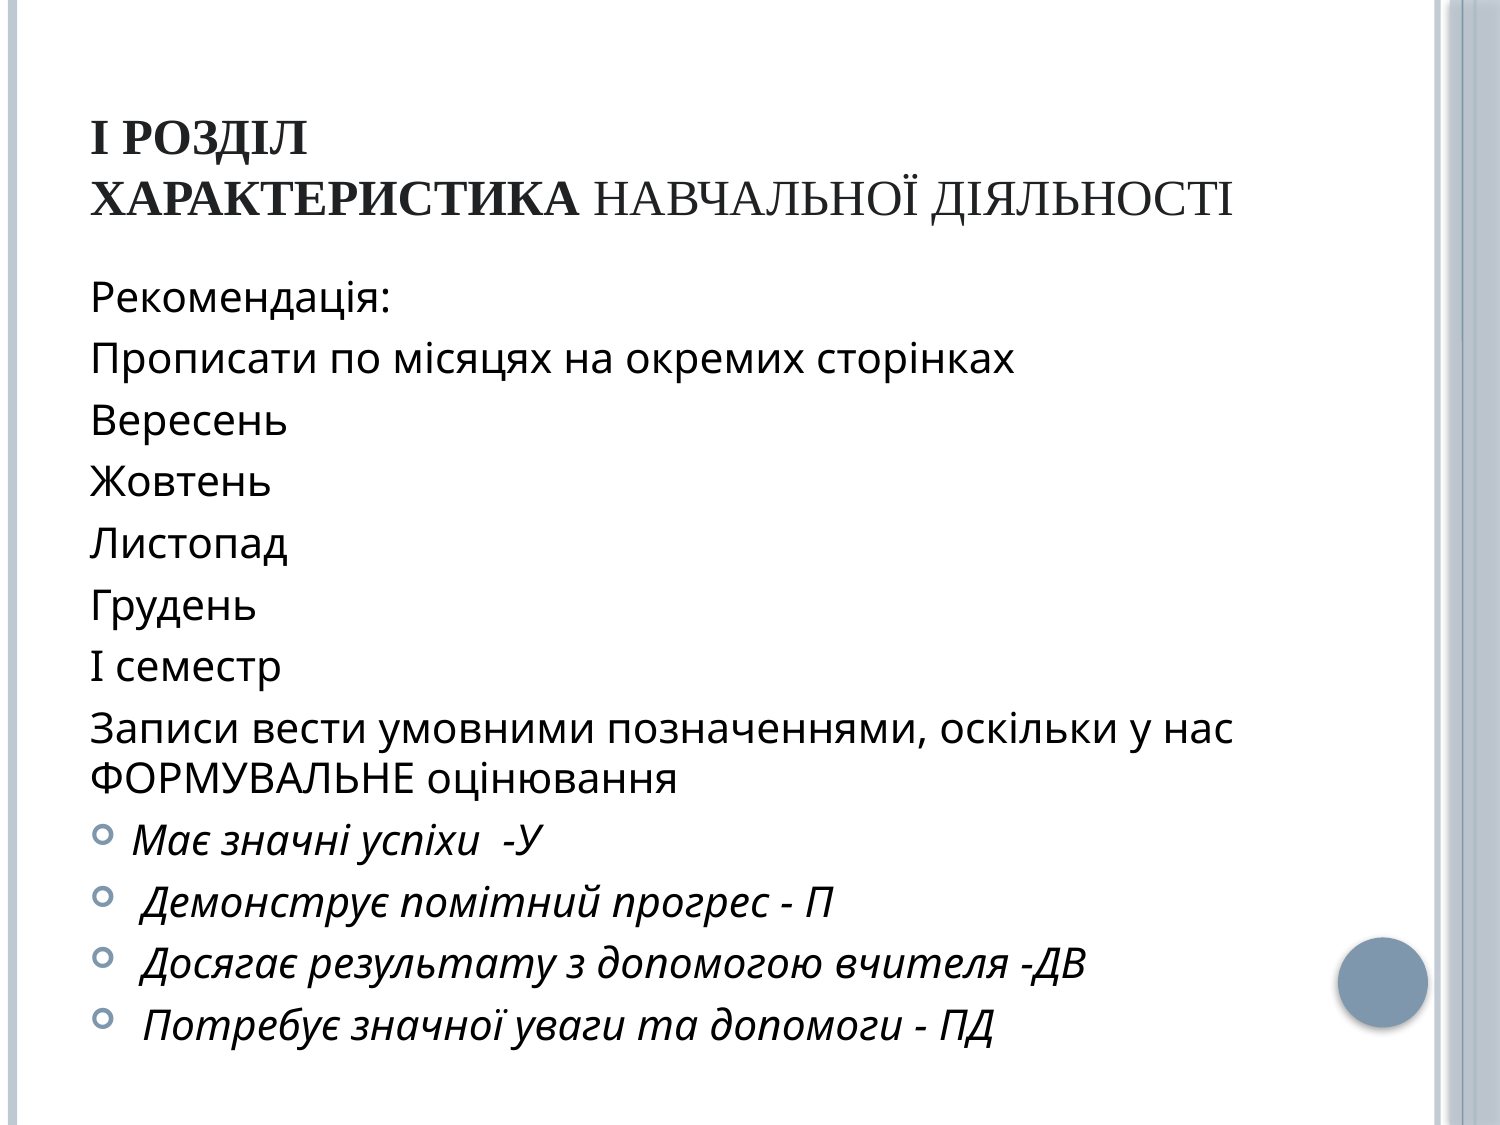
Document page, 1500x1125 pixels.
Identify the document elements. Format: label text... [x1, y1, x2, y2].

title І розділ Характеристика навчальної діяльності [75, 45, 1300, 233]
list Рекомендація: Прописати по місяцях на окремих сторінках Вересень Жовтень Листопад Грудень І семестр Записи вести умовними позначеннями, оскільки у нас ФОРМУВАЛЬНЕ оцінювання Має значні успіхи -У Демонструє помітний прогрес - П Досягає результату з допомогою вчителя -ДВ Потребує значної уваги та допомоги - ПД [75, 262, 1300, 1062]
